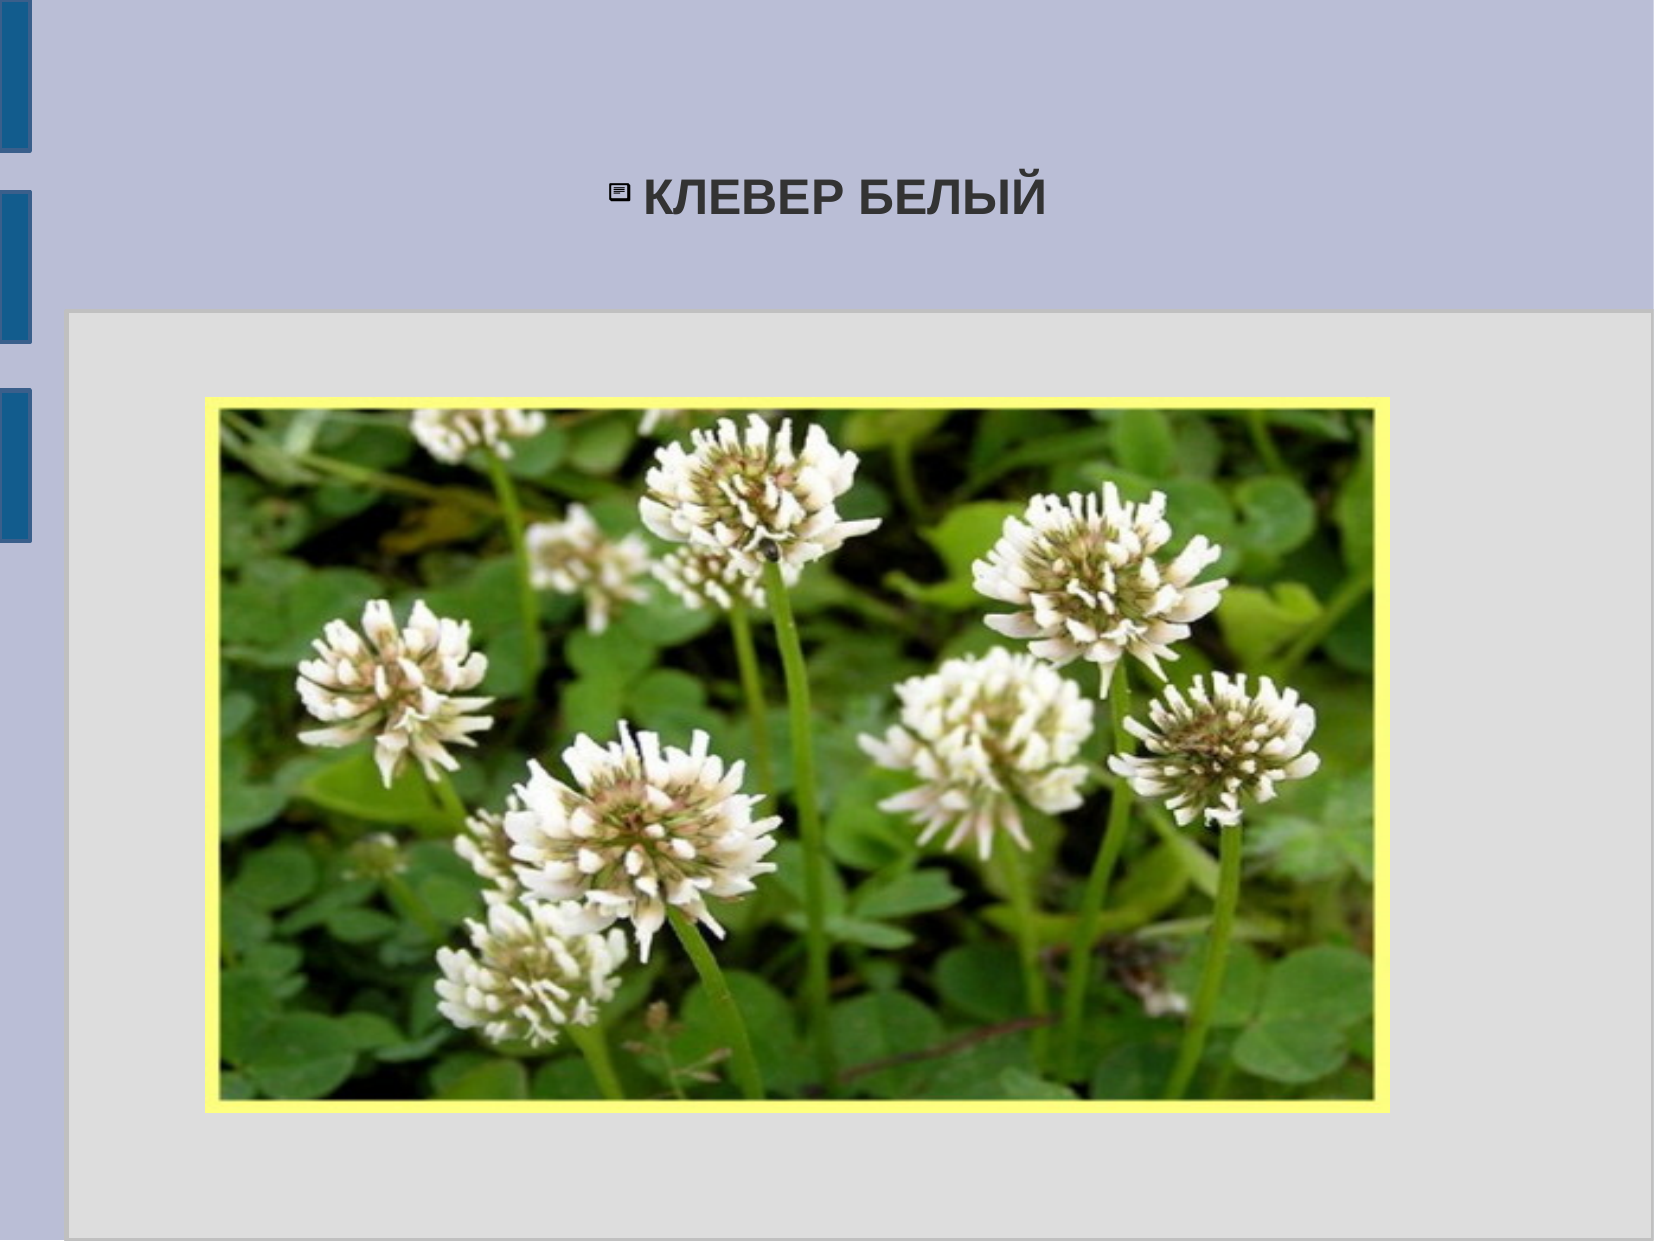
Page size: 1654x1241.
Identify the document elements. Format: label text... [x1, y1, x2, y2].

title КЛЕВЕР БЕЛЫЙ [121, 91, 1534, 299]
picture [205, 397, 1390, 1113]
